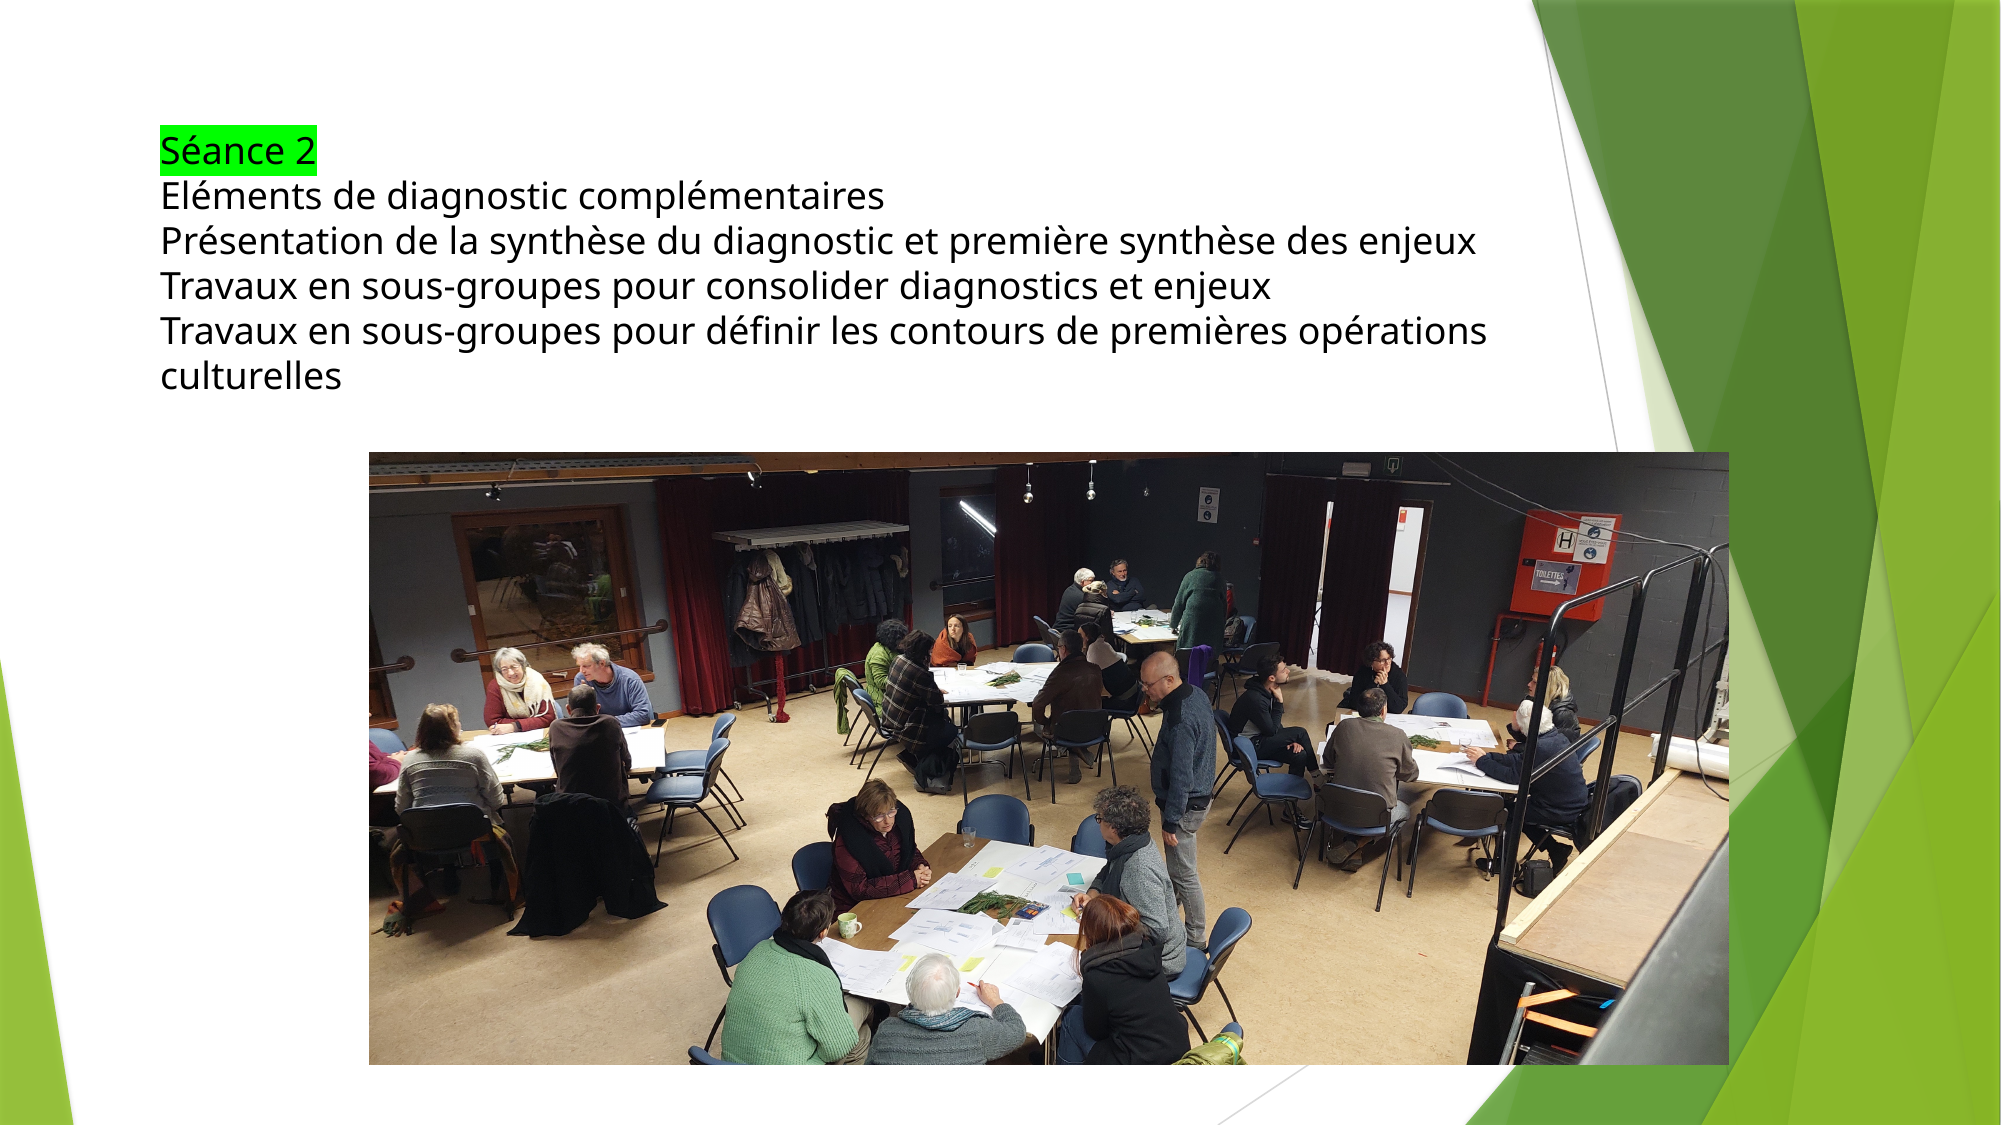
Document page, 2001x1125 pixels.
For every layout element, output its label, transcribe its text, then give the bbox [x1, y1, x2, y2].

text_box Séance 2 Eléments de diagnostic complémentaires Présentation de la synthèse du diagnostic et première synthèse des enjeux Travaux en sous-groupes pour consolider diagnostics et enjeux Travaux en sous-groupes pour définir les contours de premières opérations culturelles [145, 119, 1559, 405]
picture [369, 451, 1730, 1066]
